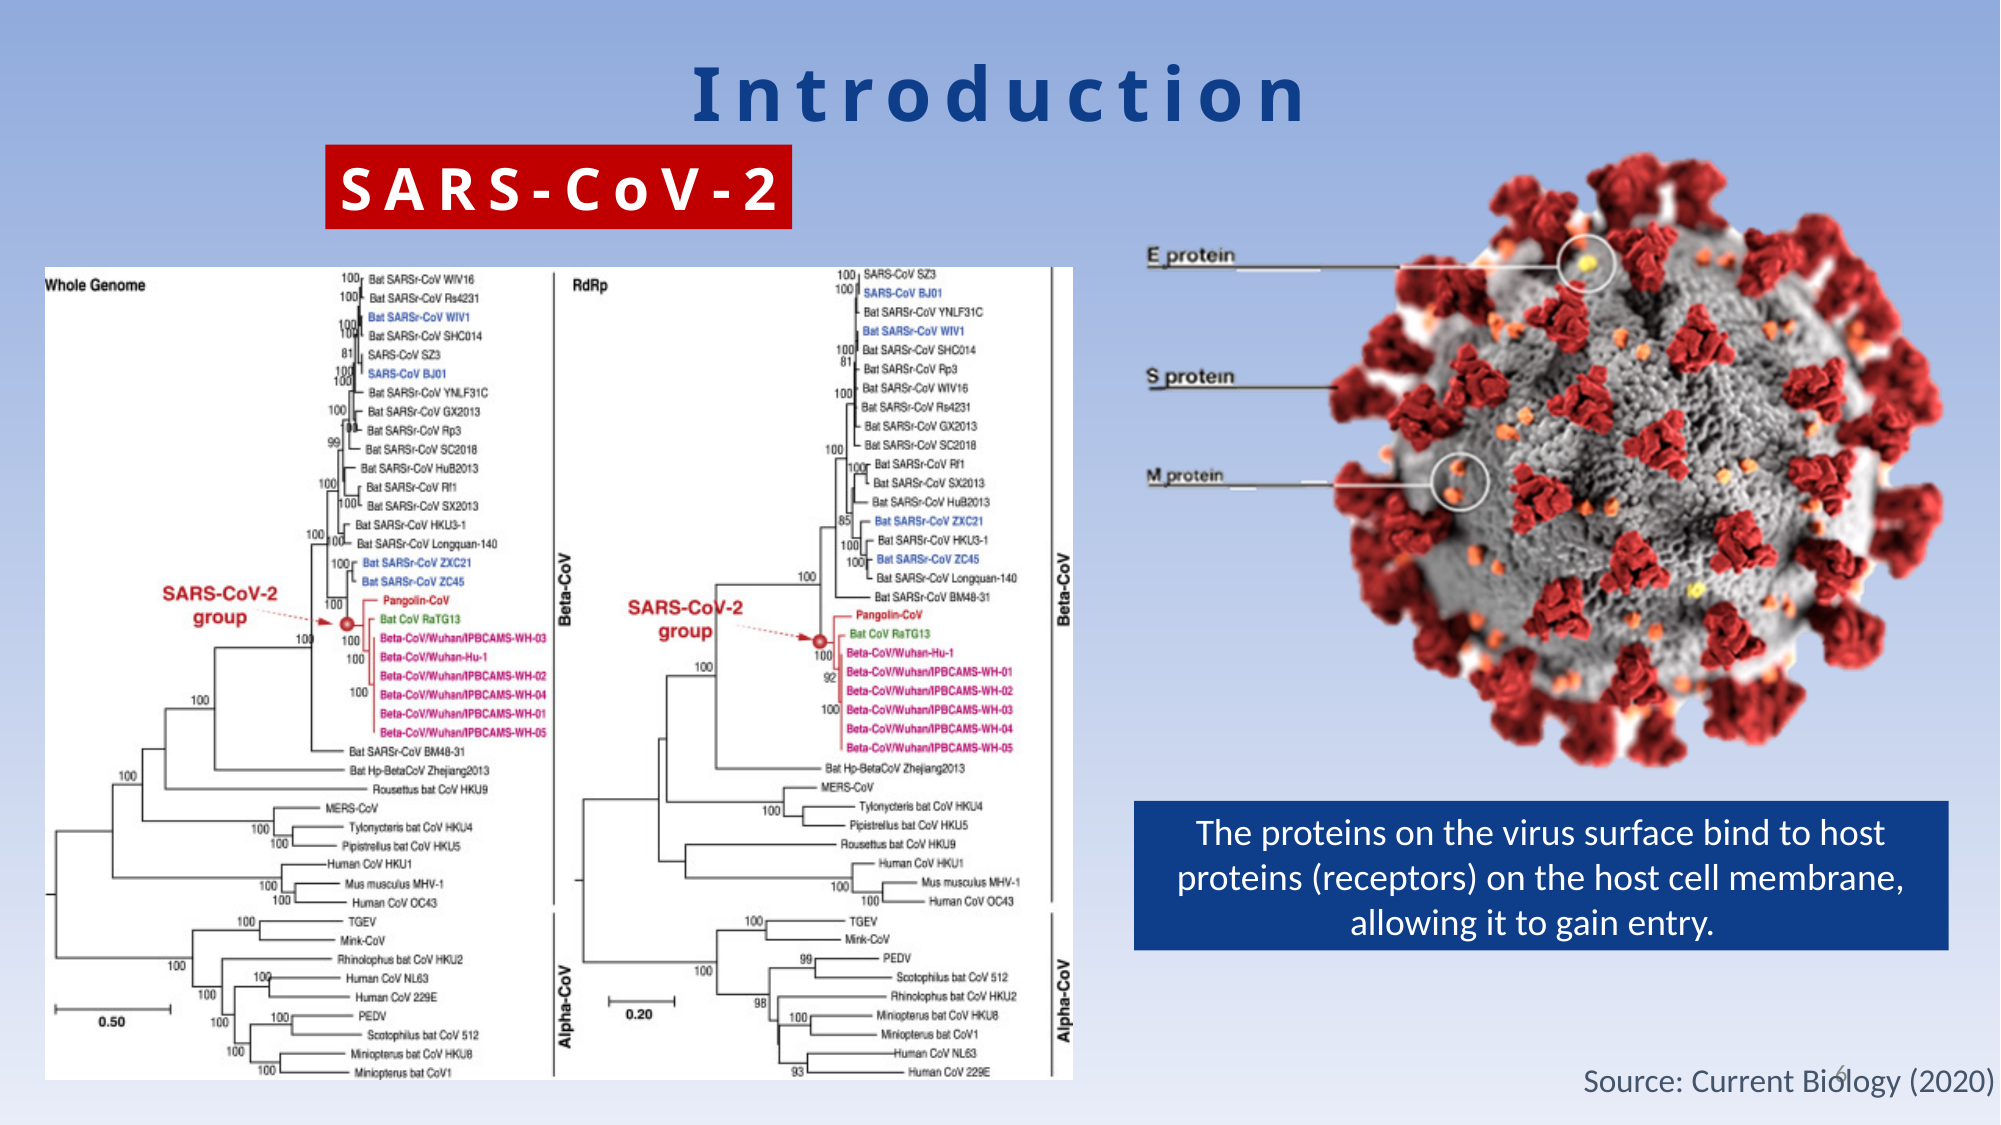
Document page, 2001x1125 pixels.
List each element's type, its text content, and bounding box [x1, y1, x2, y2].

picture [45, 267, 1073, 1080]
text_box Introduction [677, 39, 1322, 144]
text_box SARS-CoV-2 [325, 144, 793, 230]
text_box Source: Current Biology (2020) [1568, 1052, 2000, 1107]
slide_number 6 [1412, 1042, 1863, 1103]
picture [1106, 144, 1977, 795]
text_box The proteins on the virus surface bind to host proteins (receptors) on the host cell membrane, allowing it to gain entry. [1134, 800, 1949, 951]
